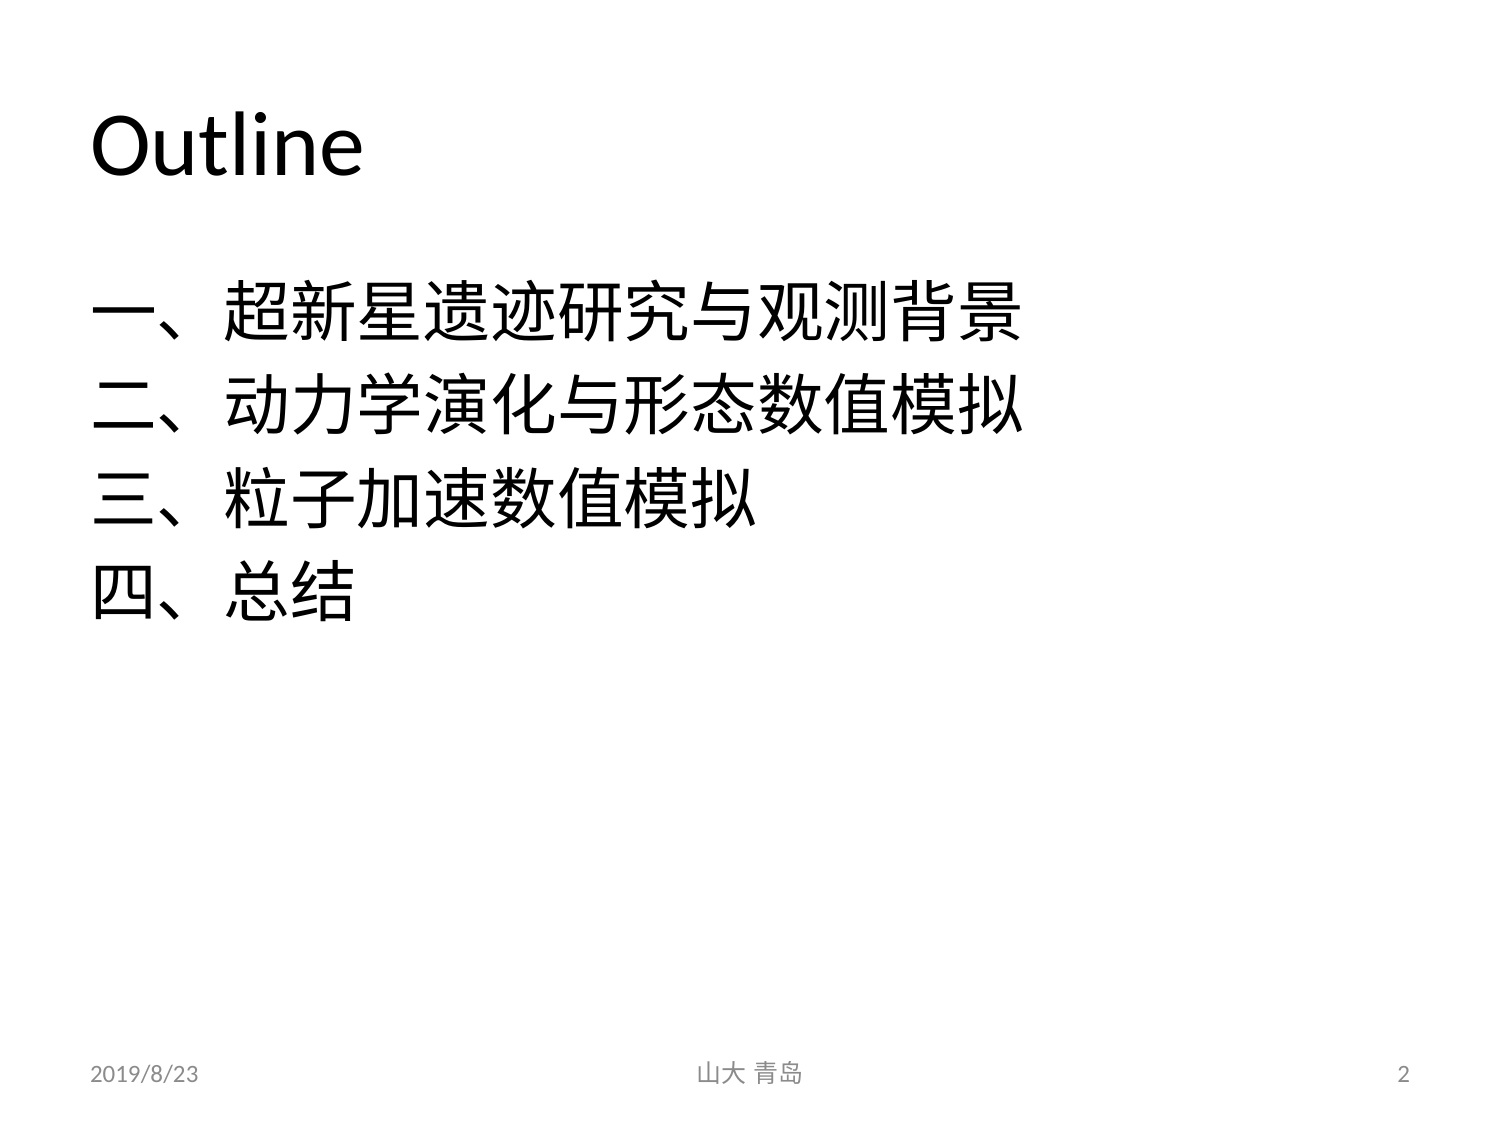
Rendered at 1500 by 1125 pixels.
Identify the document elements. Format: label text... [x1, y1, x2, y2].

list 一、超新星遗迹研究与观测背景 二、动力学演化与形态数值模拟 三、粒子加速数值模拟 四、总结 [75, 262, 1425, 1005]
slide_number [75, 1042, 425, 1103]
footer 山大 青岛 [512, 1042, 988, 1103]
slide_number 2 [1074, 1042, 1425, 1103]
title Outline [75, 45, 1425, 233]
